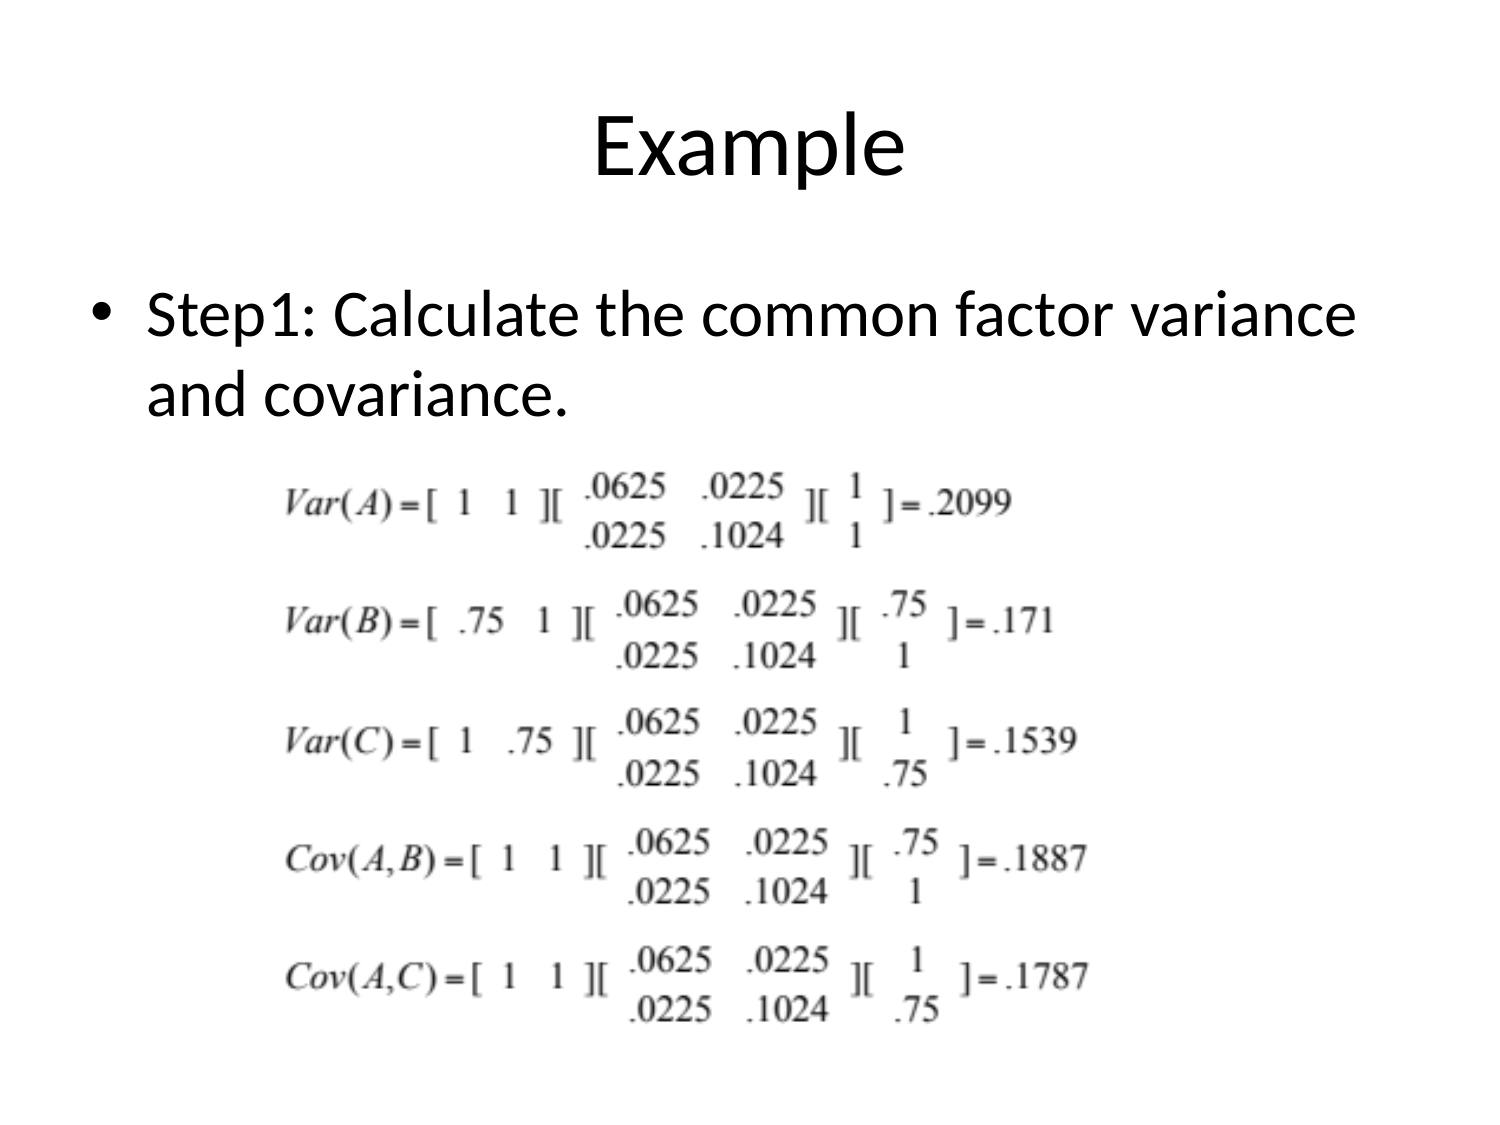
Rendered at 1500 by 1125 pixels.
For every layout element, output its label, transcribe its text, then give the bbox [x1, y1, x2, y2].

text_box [282, 447, 1092, 1083]
list Step1: Calculate the common factor variance and covariance. [75, 262, 1425, 1005]
title Example [75, 45, 1425, 233]
